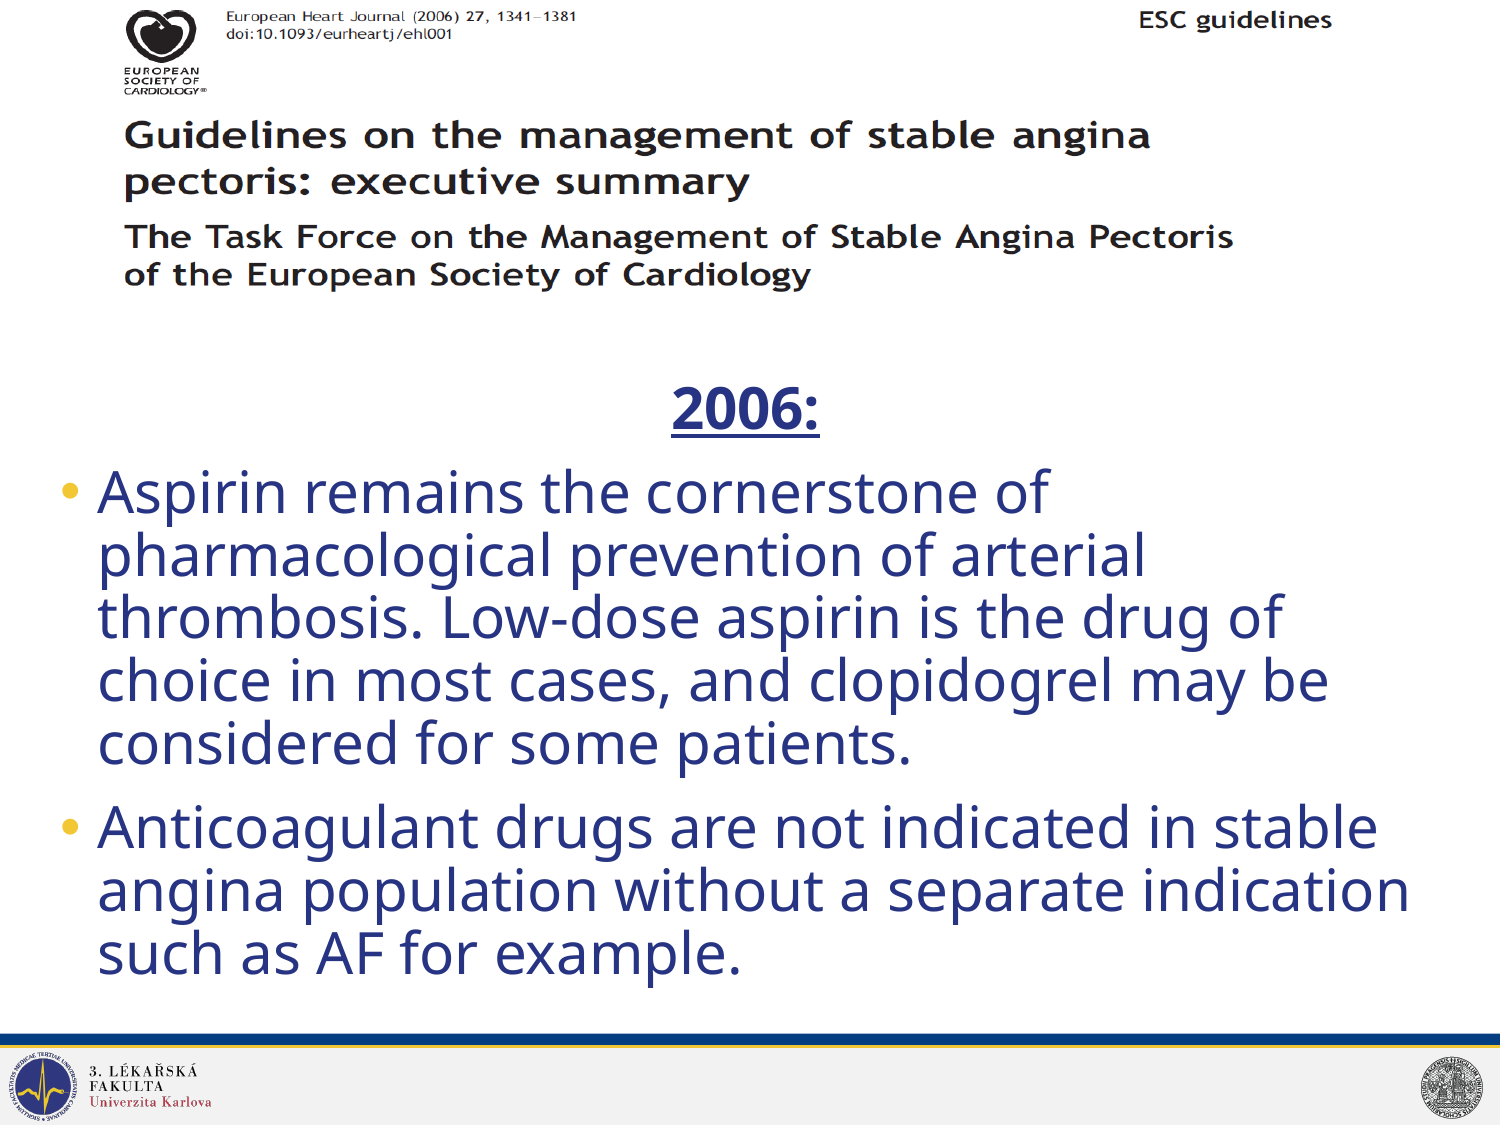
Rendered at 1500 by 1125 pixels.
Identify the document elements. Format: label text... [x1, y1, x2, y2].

picture [114, 0, 1360, 300]
picture [1418, 1054, 1484, 1120]
list 2006: Aspirin remains the cornerstone of pharmacological prevention of arterial thrombosis. Low-dose aspirin is the drug of choice in most cases, and clopidogrel may be considered for some patients. Anticoagulant drugs are not indicated in stable angina population without a separate indication such as AF for example. [45, 371, 1447, 1014]
picture [0, 1048, 247, 1125]
